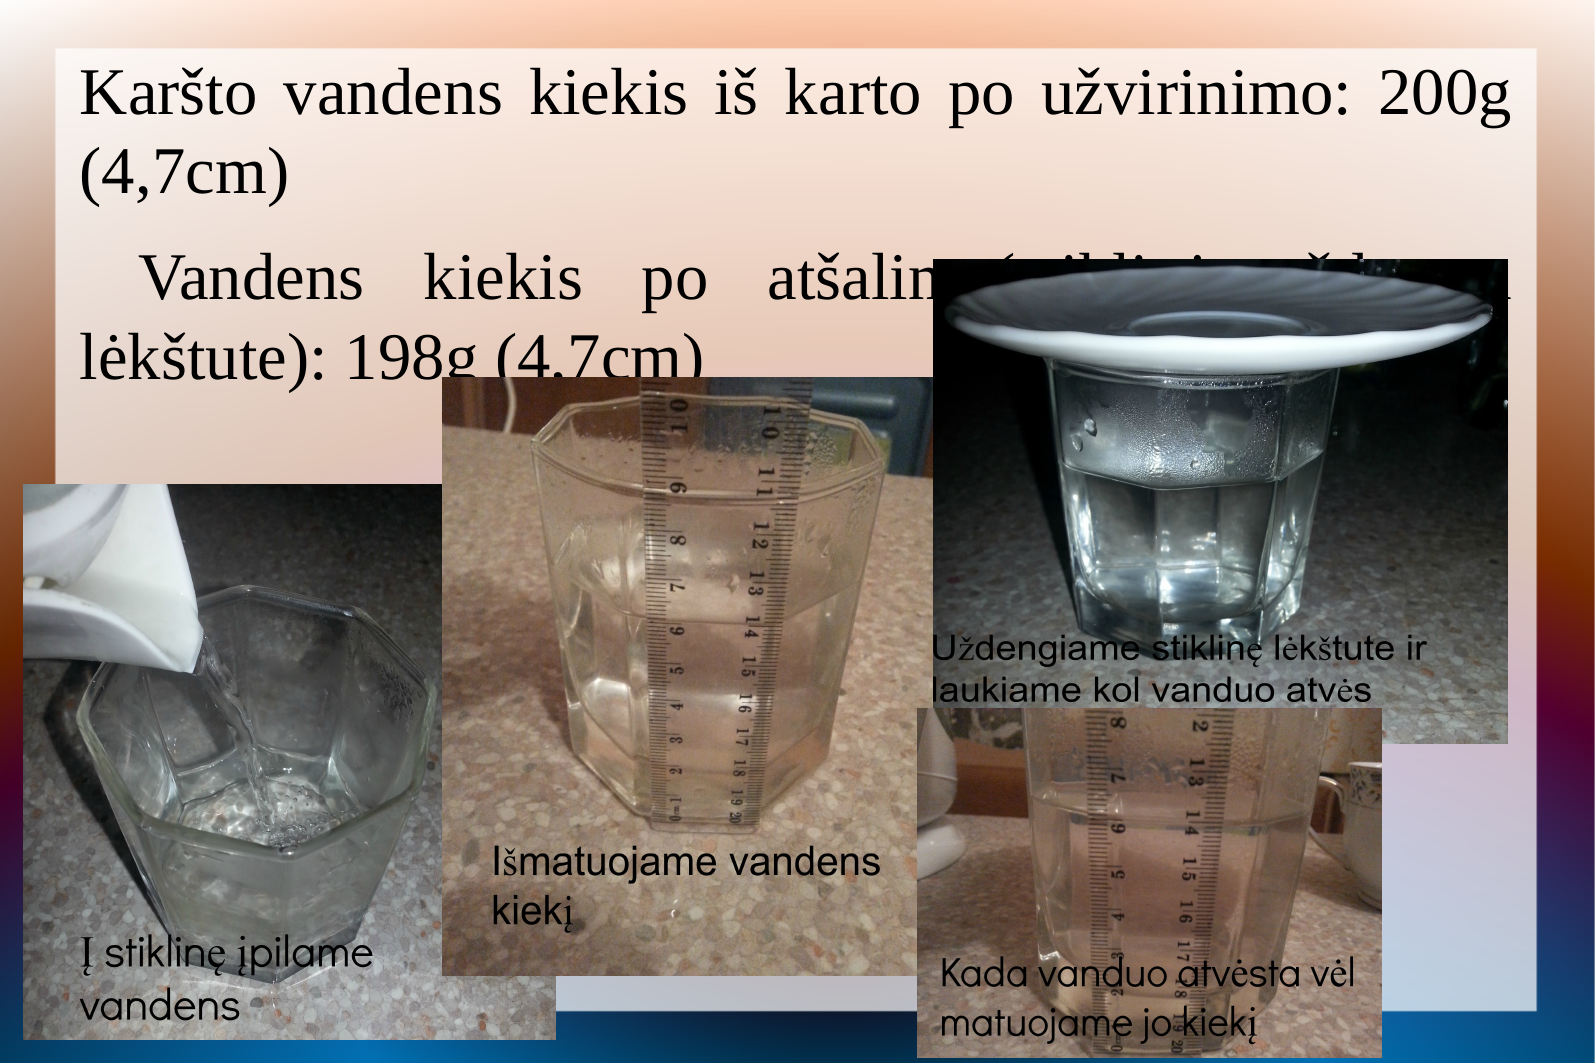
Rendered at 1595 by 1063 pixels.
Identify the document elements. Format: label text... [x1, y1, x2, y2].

picture [0, 0, 1595, 1063]
subtitle Karšto vandens kiekis iš karto po užvirinimo: 200g (4,7cm) Vandens kiekis po atšalimo(stiklinė uždengta lėkštute): 198g (4,7cm) [79, 47, 1515, 886]
